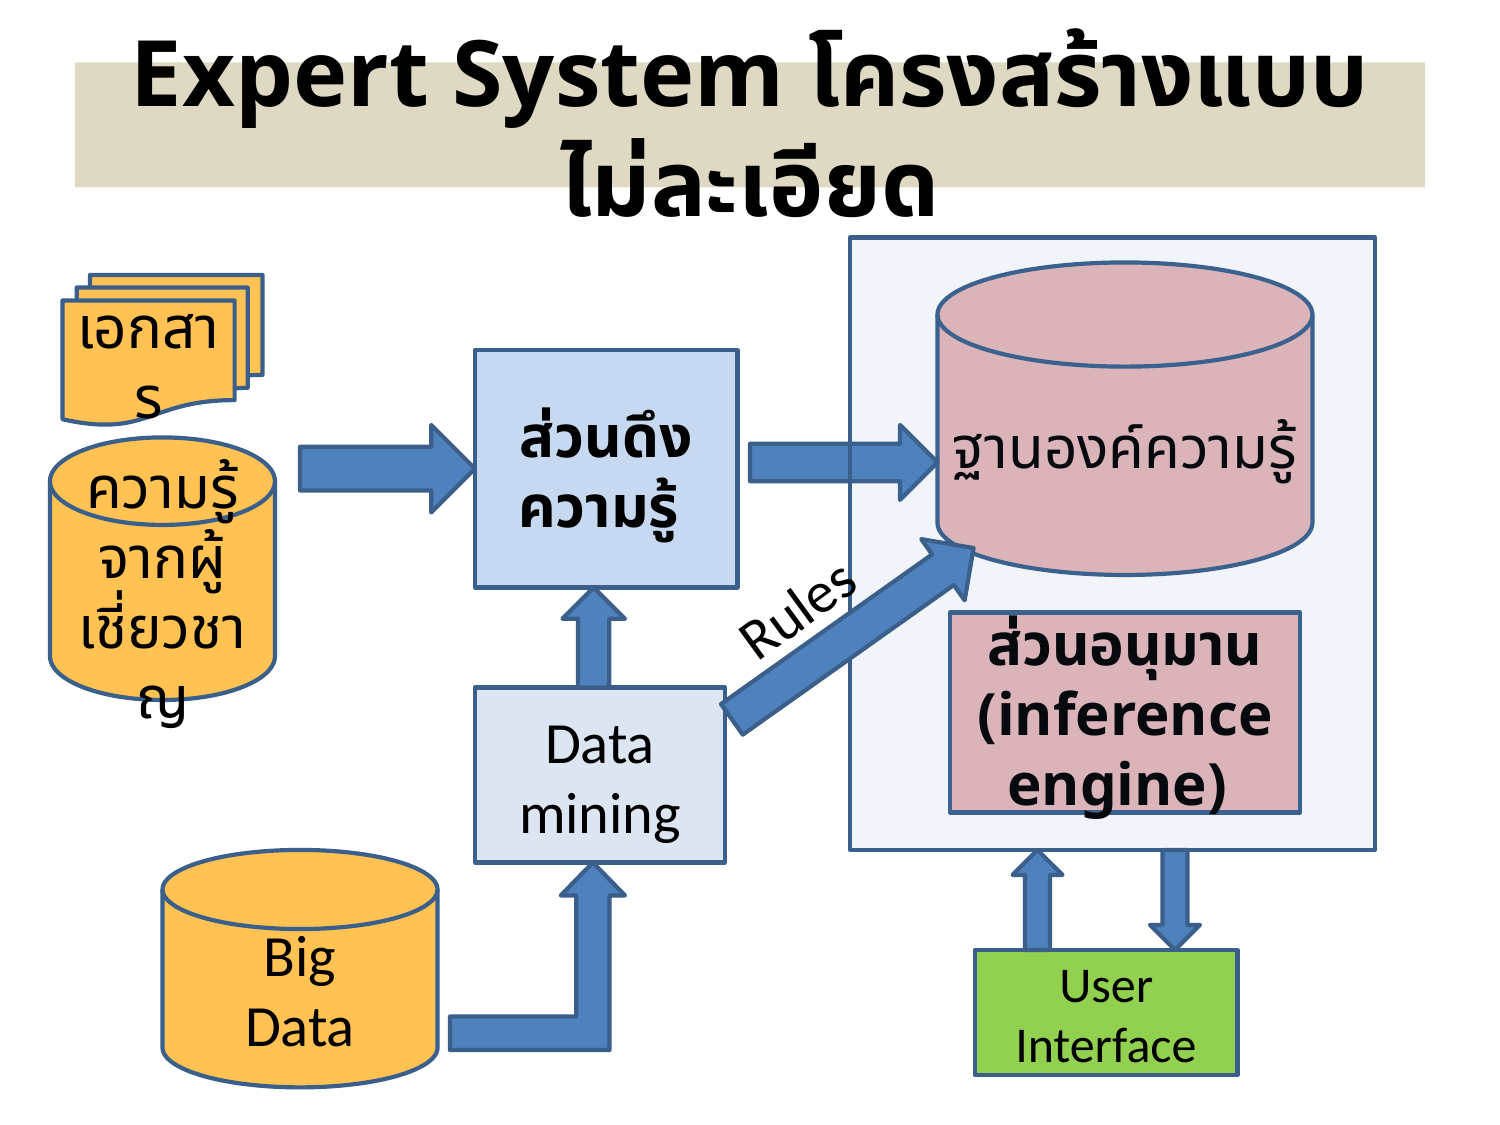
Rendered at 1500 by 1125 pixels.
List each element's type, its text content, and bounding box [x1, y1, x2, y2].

text_box Rules [707, 522, 889, 687]
text_box Data mining [473, 685, 727, 865]
text_box [297, 423, 473, 515]
text_box User Interface [973, 948, 1240, 1077]
text_box ส่วนดึงความรู้ [473, 348, 740, 590]
text_box Big Data [160, 847, 440, 1090]
text_box [1010, 847, 1065, 953]
title Expert System โครงสร้างแบบไม่ละเอียด [75, 62, 1425, 188]
text_box [447, 860, 627, 1053]
text_box [718, 537, 976, 737]
text_box ความรู้จากผู้เชี่ยวชาญ [47, 435, 278, 703]
text_box เอกสาร [60, 272, 265, 427]
text_box [560, 585, 627, 690]
text_box [848, 235, 1377, 852]
text_box [1148, 847, 1202, 953]
text_box [747, 441, 848, 484]
